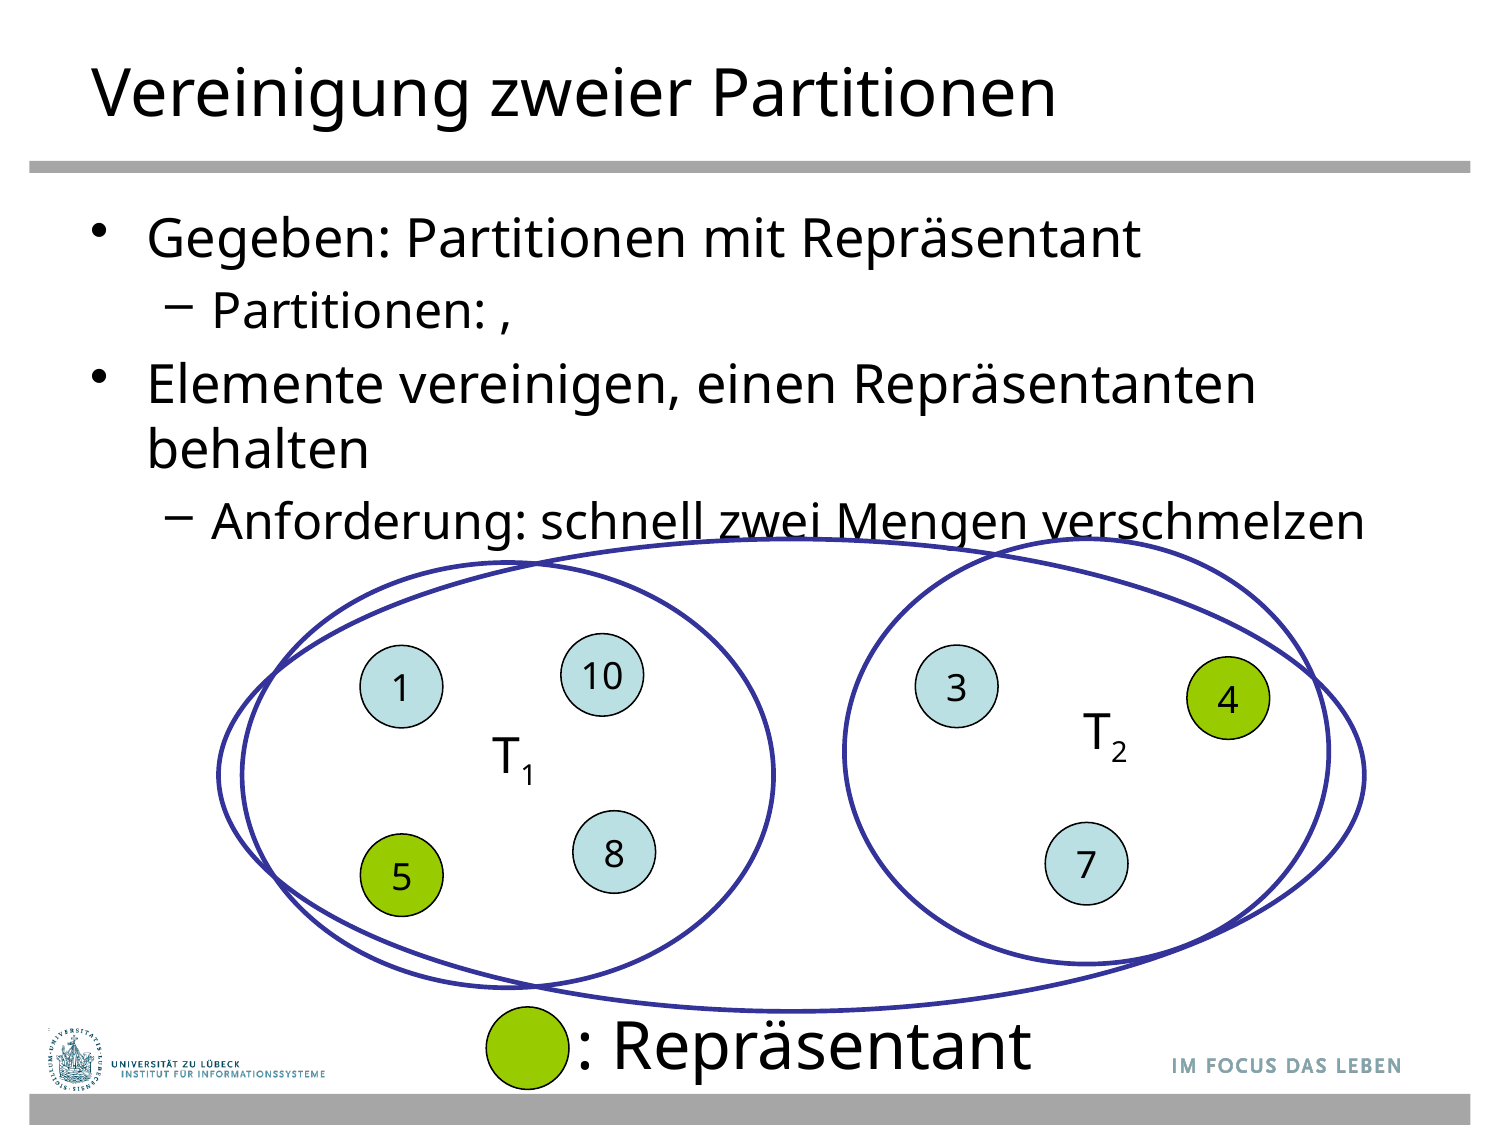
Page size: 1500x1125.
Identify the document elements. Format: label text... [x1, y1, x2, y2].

text_box [486, 1006, 569, 1090]
title Vereinigung zweier Partitionen [76, 42, 1427, 126]
text_box [218, 538, 1365, 1012]
text_box [996, 538, 1314, 677]
picture [1173, 1058, 1400, 1073]
text_box : Repräsentant [475, 995, 1049, 1090]
text_box [275, 879, 533, 988]
text_box [275, 562, 534, 672]
